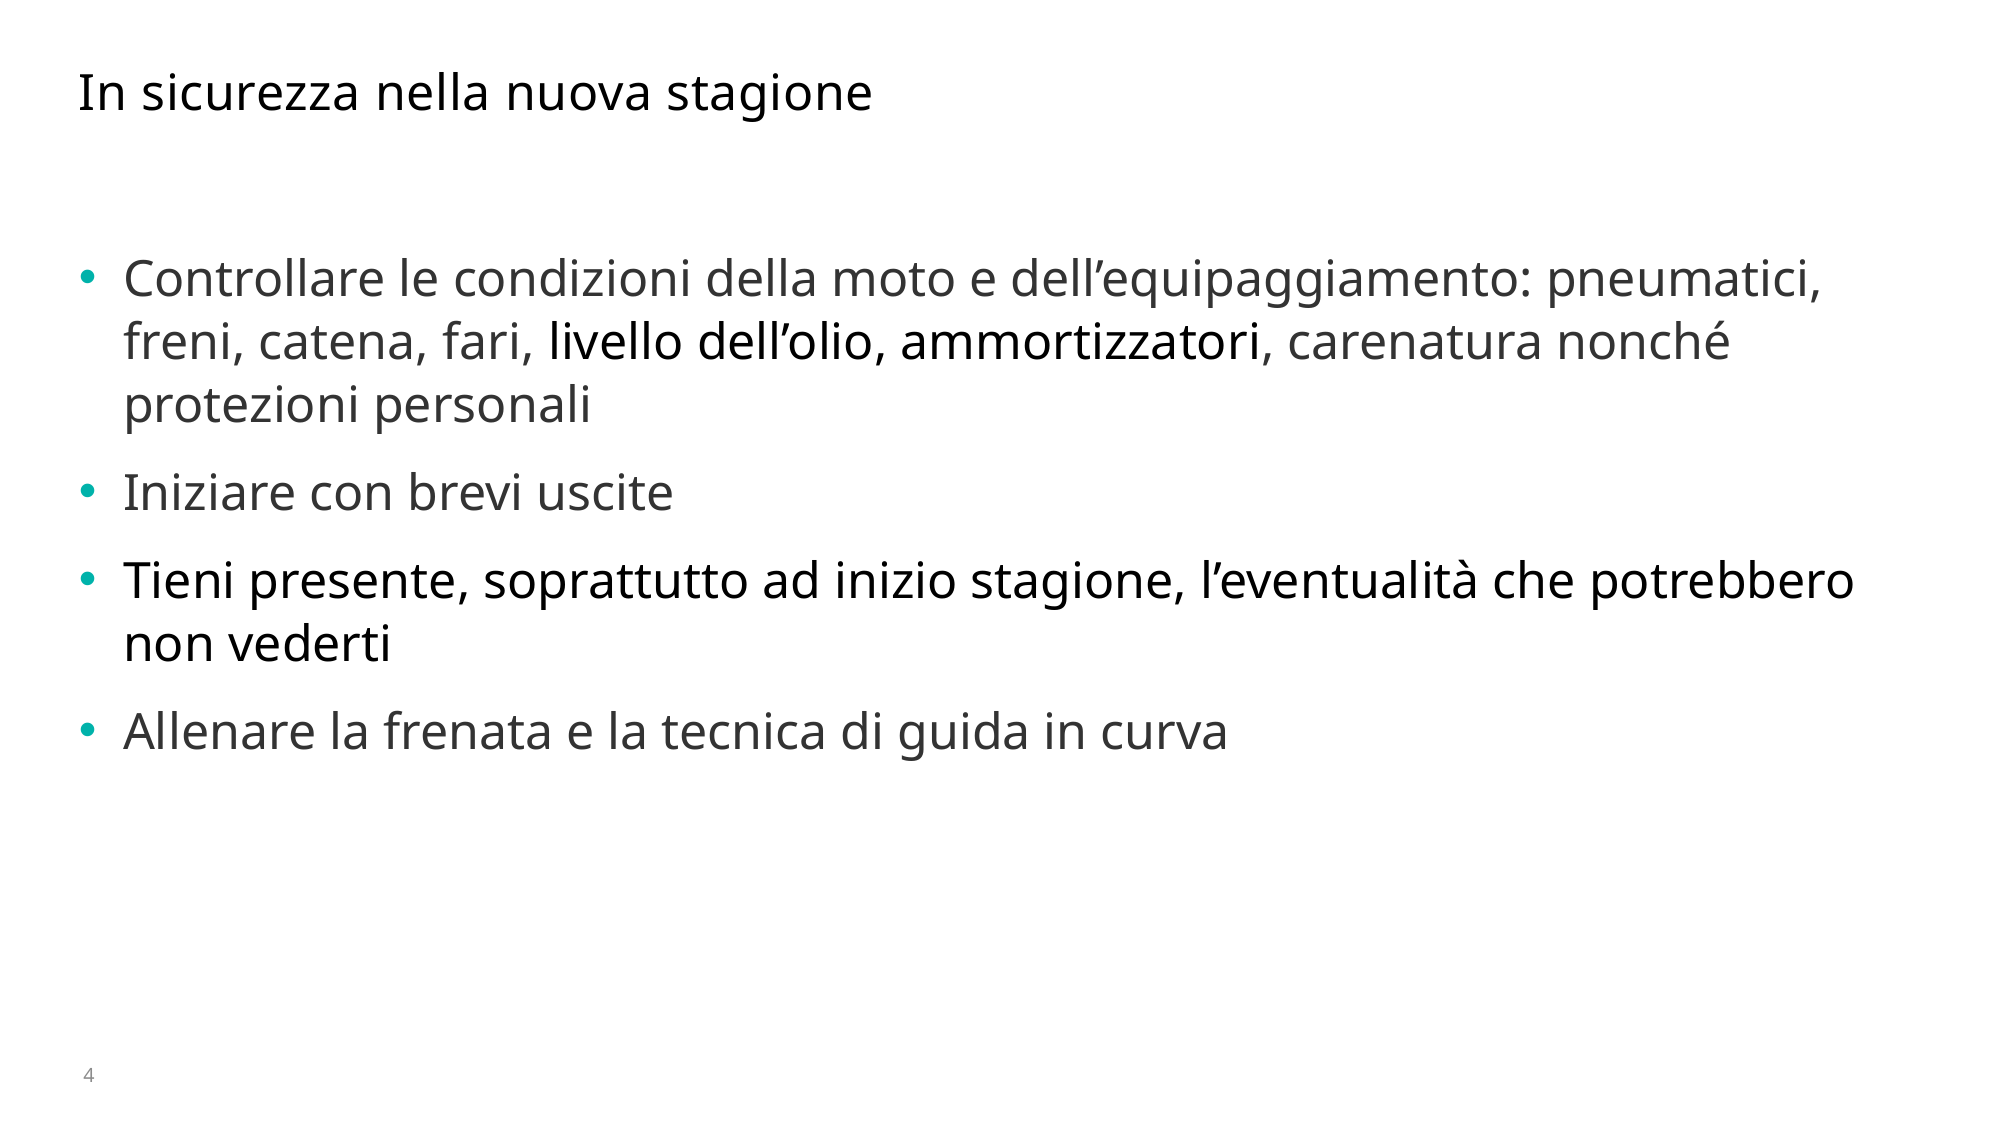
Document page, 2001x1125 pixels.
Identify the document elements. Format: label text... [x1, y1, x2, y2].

title In sicurezza nella nuova stagione [78, 59, 1922, 112]
slide_number 4 [83, 1063, 218, 1090]
list Controllare le condizioni della moto e dell’equipaggiamento: pneumatici, freni, catena, fari, livello dell’olio, ammortizzatori, carenatura nonché protezioni personali Iniziare con brevi uscite Tieni presente, soprattutto ad inizio stagione, l’eventualità che potrebbero non vederti Allenare la frenata e la tecnica di guida in curva [78, 243, 1922, 1014]
